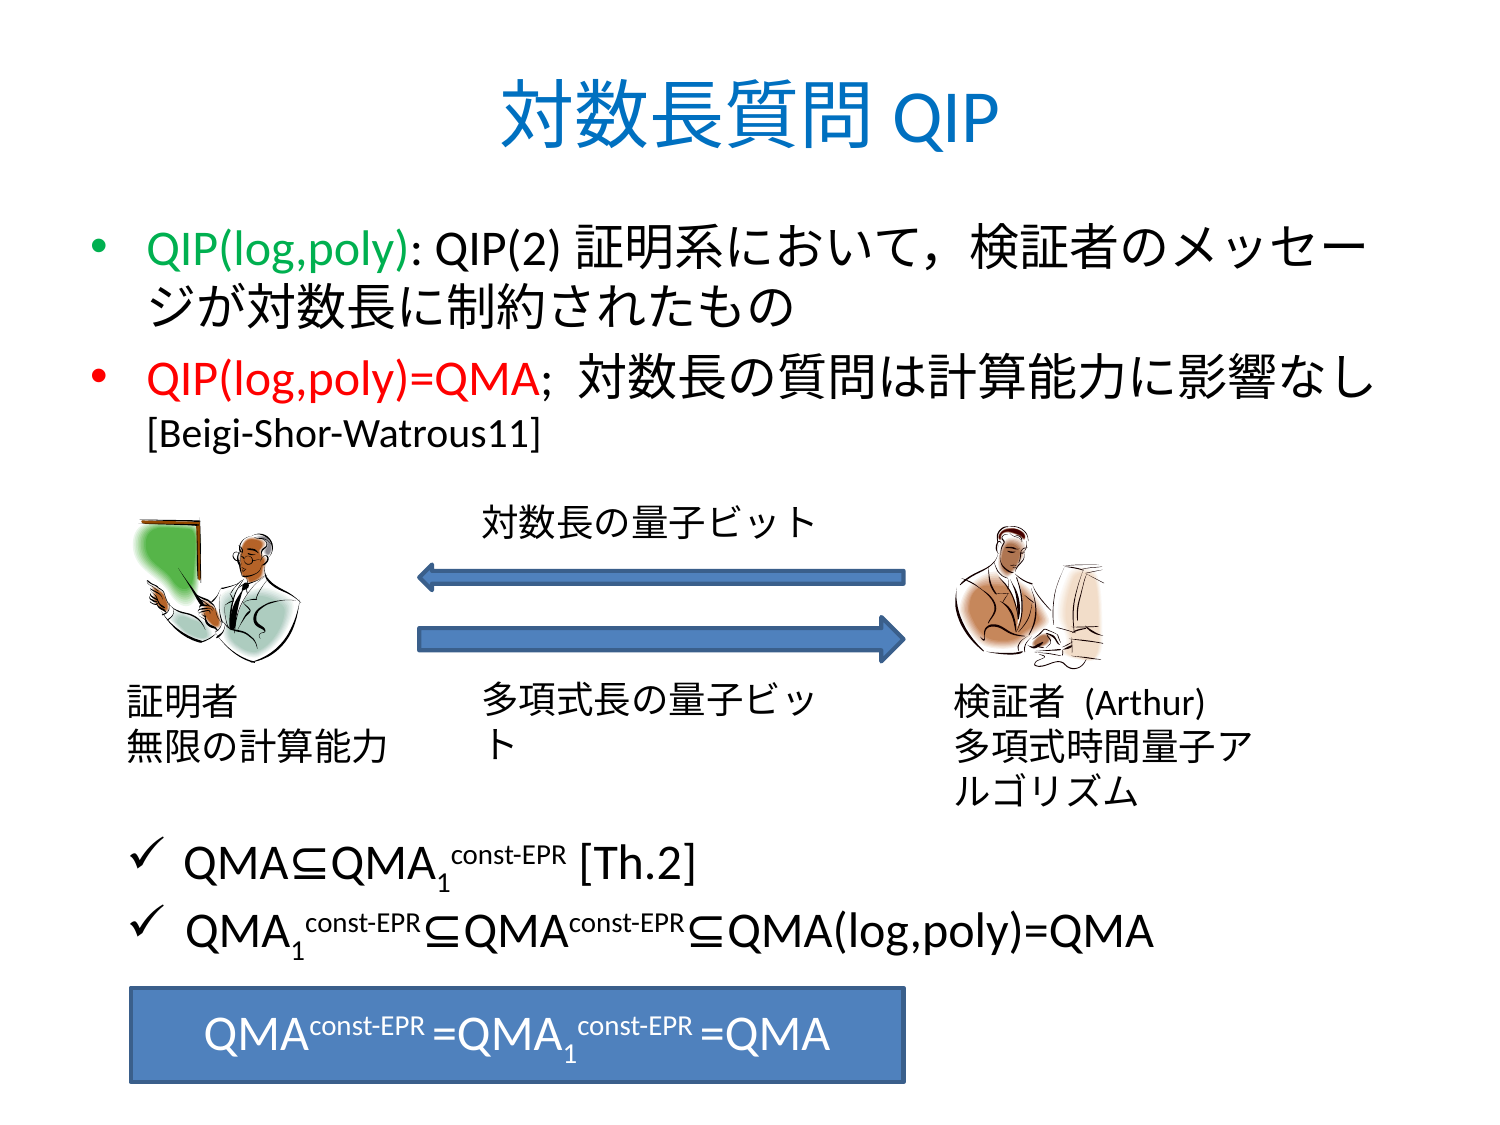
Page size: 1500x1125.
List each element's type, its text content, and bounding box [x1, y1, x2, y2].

text_box 検証者 (Arthur) 多項式時間量子アルゴリズム [938, 670, 1270, 821]
text_box 証明者 無限の計算能力 [112, 670, 420, 776]
text_box 対数長の量子ビット [466, 491, 869, 552]
text_box QMA⊆QMA1const-EPR [Th.2] QMA1const-EPR⊆QMAconst-EPR⊆QMA(log,poly)=QMA [112, 822, 1365, 1019]
title 対数長質問QIP [75, 19, 1425, 207]
text_box [417, 562, 906, 593]
picture [130, 516, 302, 664]
text_box 多項式長の量子ビット [466, 668, 869, 774]
text_box [417, 615, 906, 664]
picture [950, 524, 1105, 672]
list QIP(log,poly): QIP(2)証明系において，検証者のメッセージが対数長に制約されたもの QIP(log,poly)=QMA; 対数長の質問は計算能力に影響なし [Beigi-Shor-Watrous11] [75, 208, 1425, 951]
text_box QMAconst-EPR =QMA1const-EPR =QMA [129, 986, 906, 1084]
